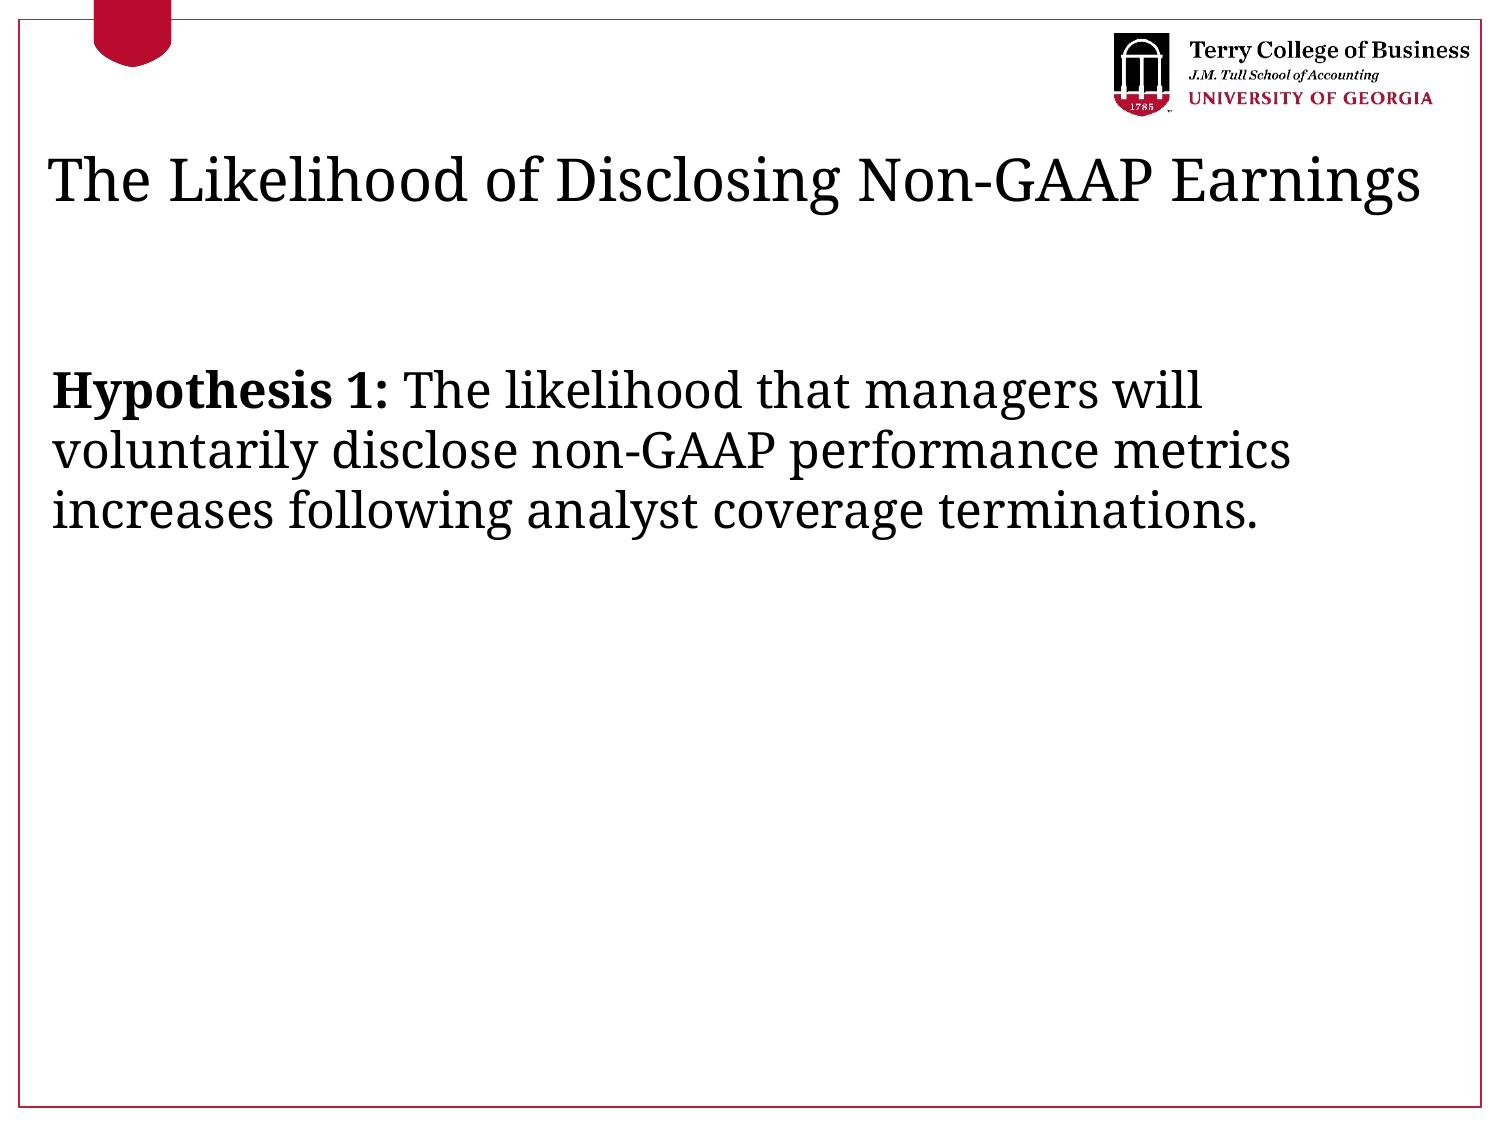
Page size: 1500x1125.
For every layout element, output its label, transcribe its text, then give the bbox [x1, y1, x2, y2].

picture [1111, 30, 1470, 119]
title The Likelihood of Disclosing Non-GAAP Earnings [32, 99, 1449, 255]
text_box Hypothesis 1: The likelihood that managers will voluntarily disclose non-GAAP performance metrics increases following analyst coverage terminations. [37, 350, 1463, 1094]
